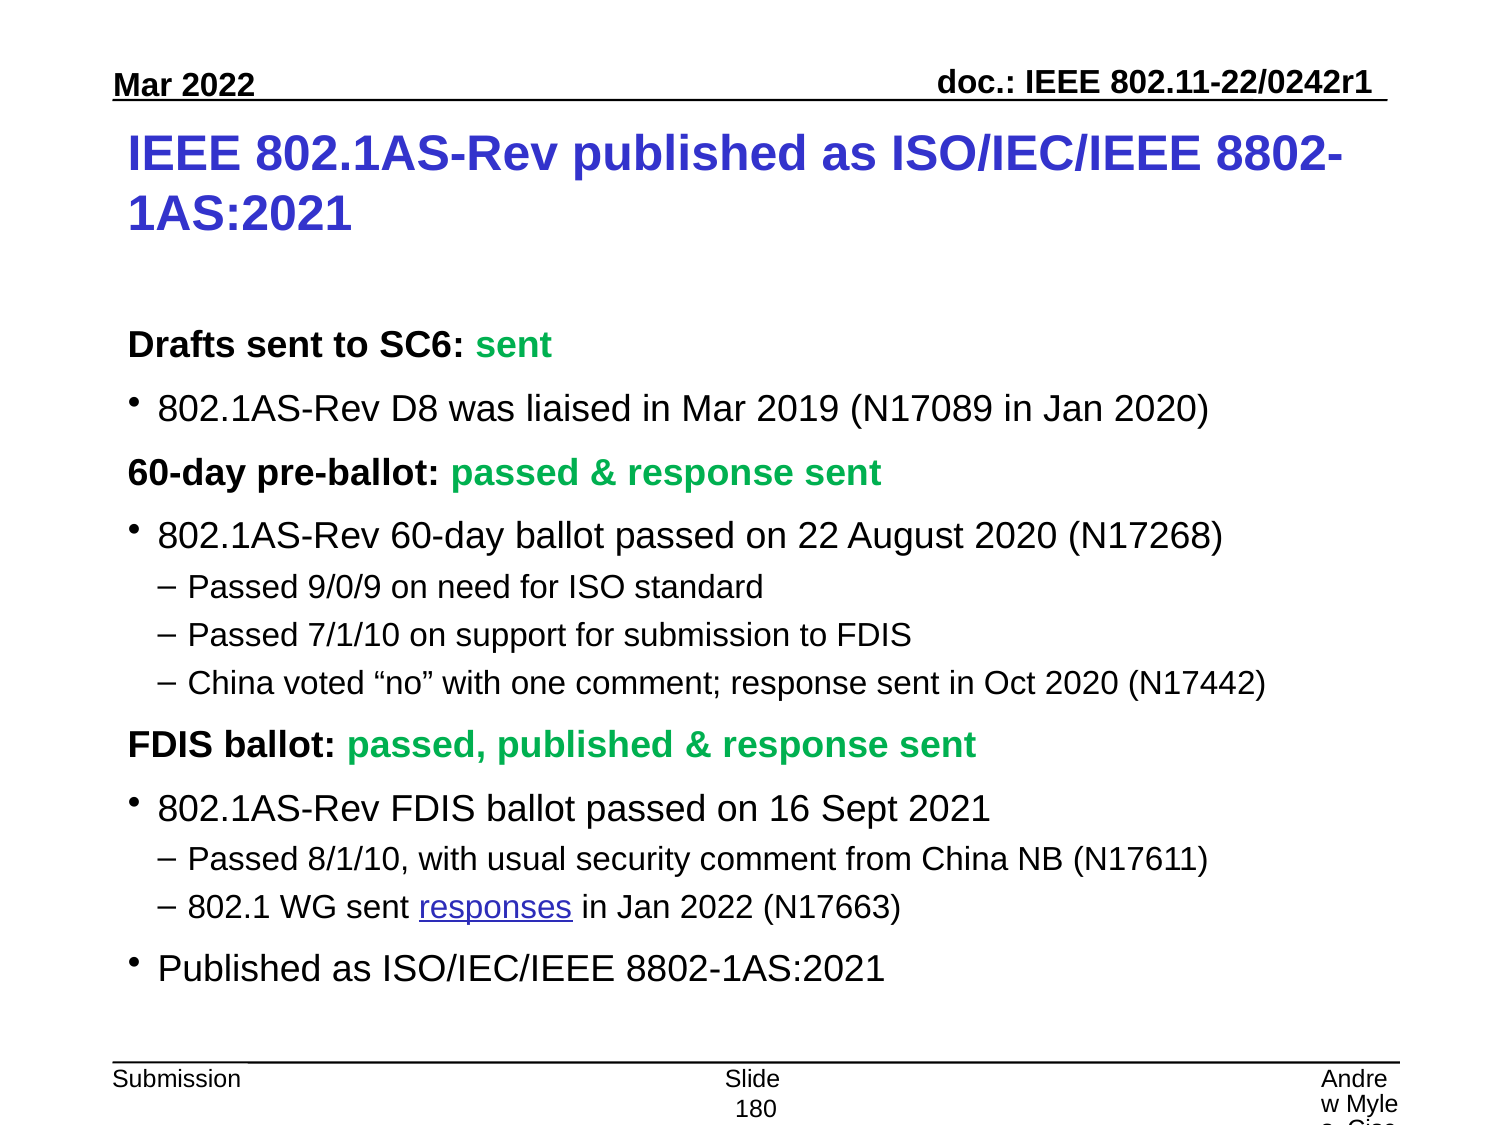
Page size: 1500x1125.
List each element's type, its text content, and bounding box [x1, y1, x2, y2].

slide_number Slide 180 [709, 1061, 803, 1093]
footer Andrew Myles, Cisco [1320, 1061, 1402, 1093]
list Drafts sent to SC6: sent 802.1AS-Rev D8 was liaised in Mar 2019 (N17089 in Jan 2020) 60-day pre-ballot: passed & response sent 802.1AS-Rev 60-day ballot passed on 22 August 2020 (N17268) Passed 9/0/9 on need for ISO standard Passed 7/1/10 on support for submission to FDIS China voted “no” with one comment; response sent in Oct 2020 (N17442) FDIS ballot: passed, published & response sent 802.1AS-Rev FDIS ballot passed on 16 Sept 2021 Passed 8/1/10, with usual security comment from China NB (N17611) 802.1 WG sent responses in Jan 2022 (N17663) Published as ISO/IEC/IEEE 8802-1AS:2021 [112, 312, 1388, 988]
title IEEE 802.1AS-Rev published as ISO/IEC/IEEE 8802-1AS:2021 [112, 112, 1388, 288]
